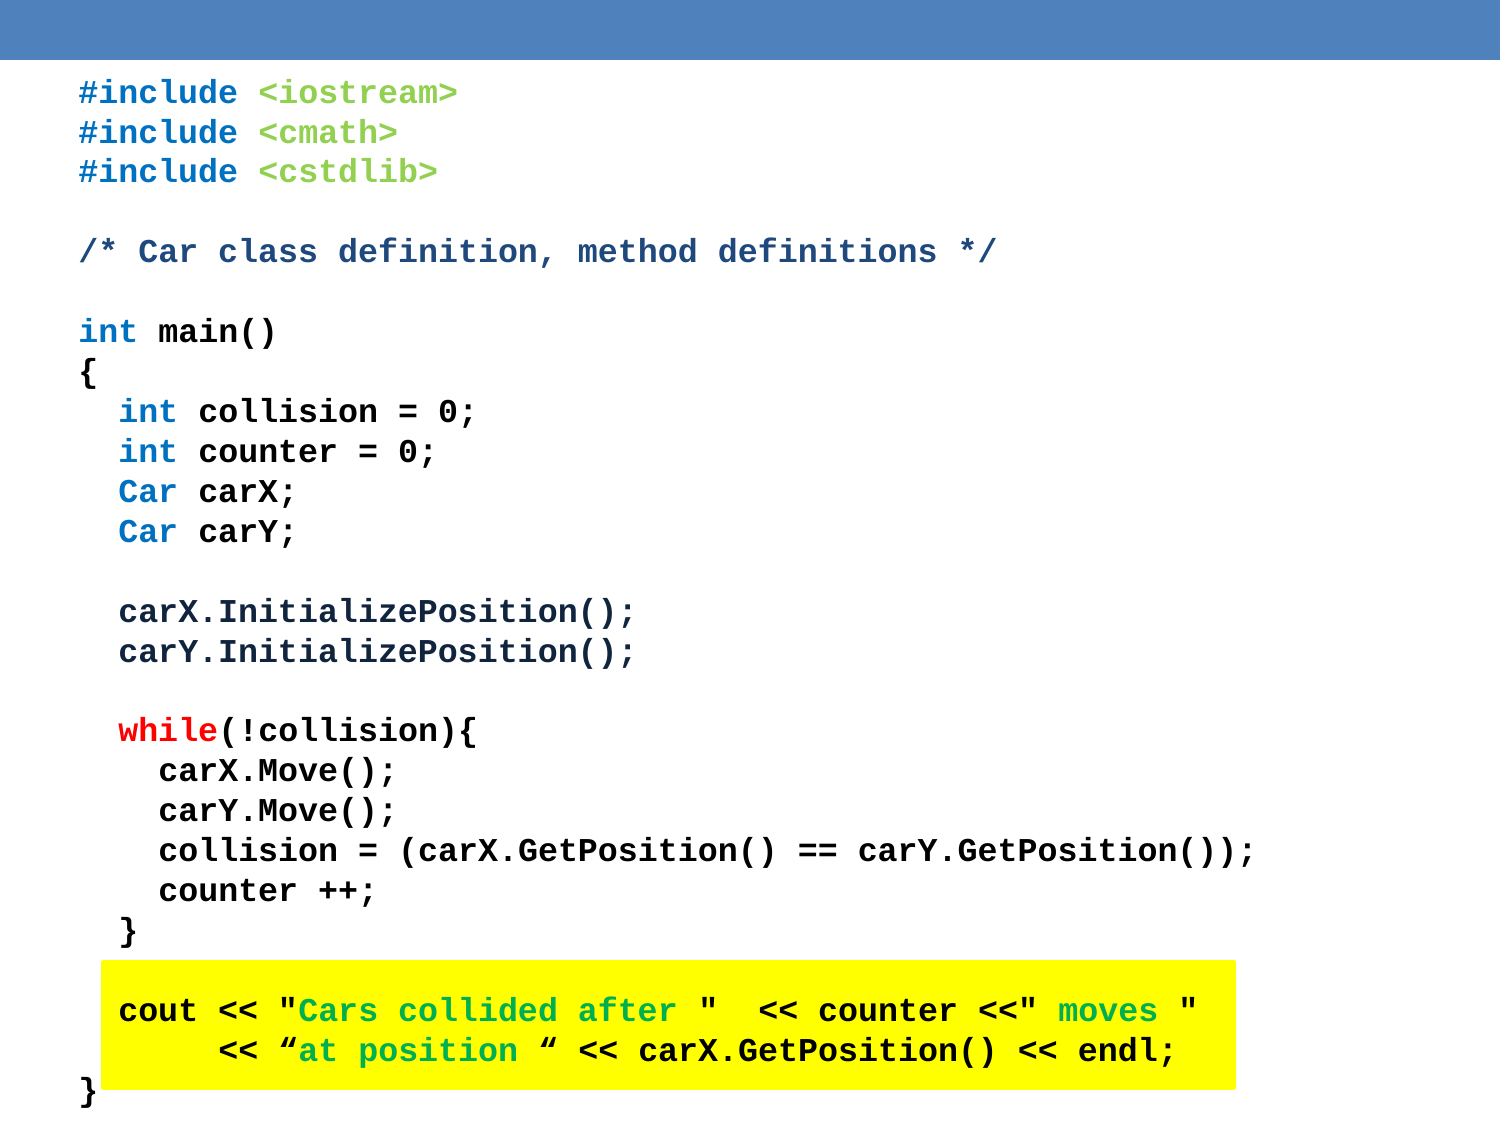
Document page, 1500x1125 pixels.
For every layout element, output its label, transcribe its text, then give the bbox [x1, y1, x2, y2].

text_box #include <iostream> #include <cmath> #include <cstdlib> /* Car class definition, method definitions */ int main() { int collision = 0; int counter = 0; Car carX; Car carY; carX.InitializePosition(); carY.InitializePosition(); while(!collision){ carX.Move(); carY.Move(); collision = (carX.GetPosition() == carY.GetPosition()); counter ++; } cout << "Cars collided after " << counter <<" moves " << “at position “ << carX.GetPosition() << endl; } [63, 62, 1274, 1116]
